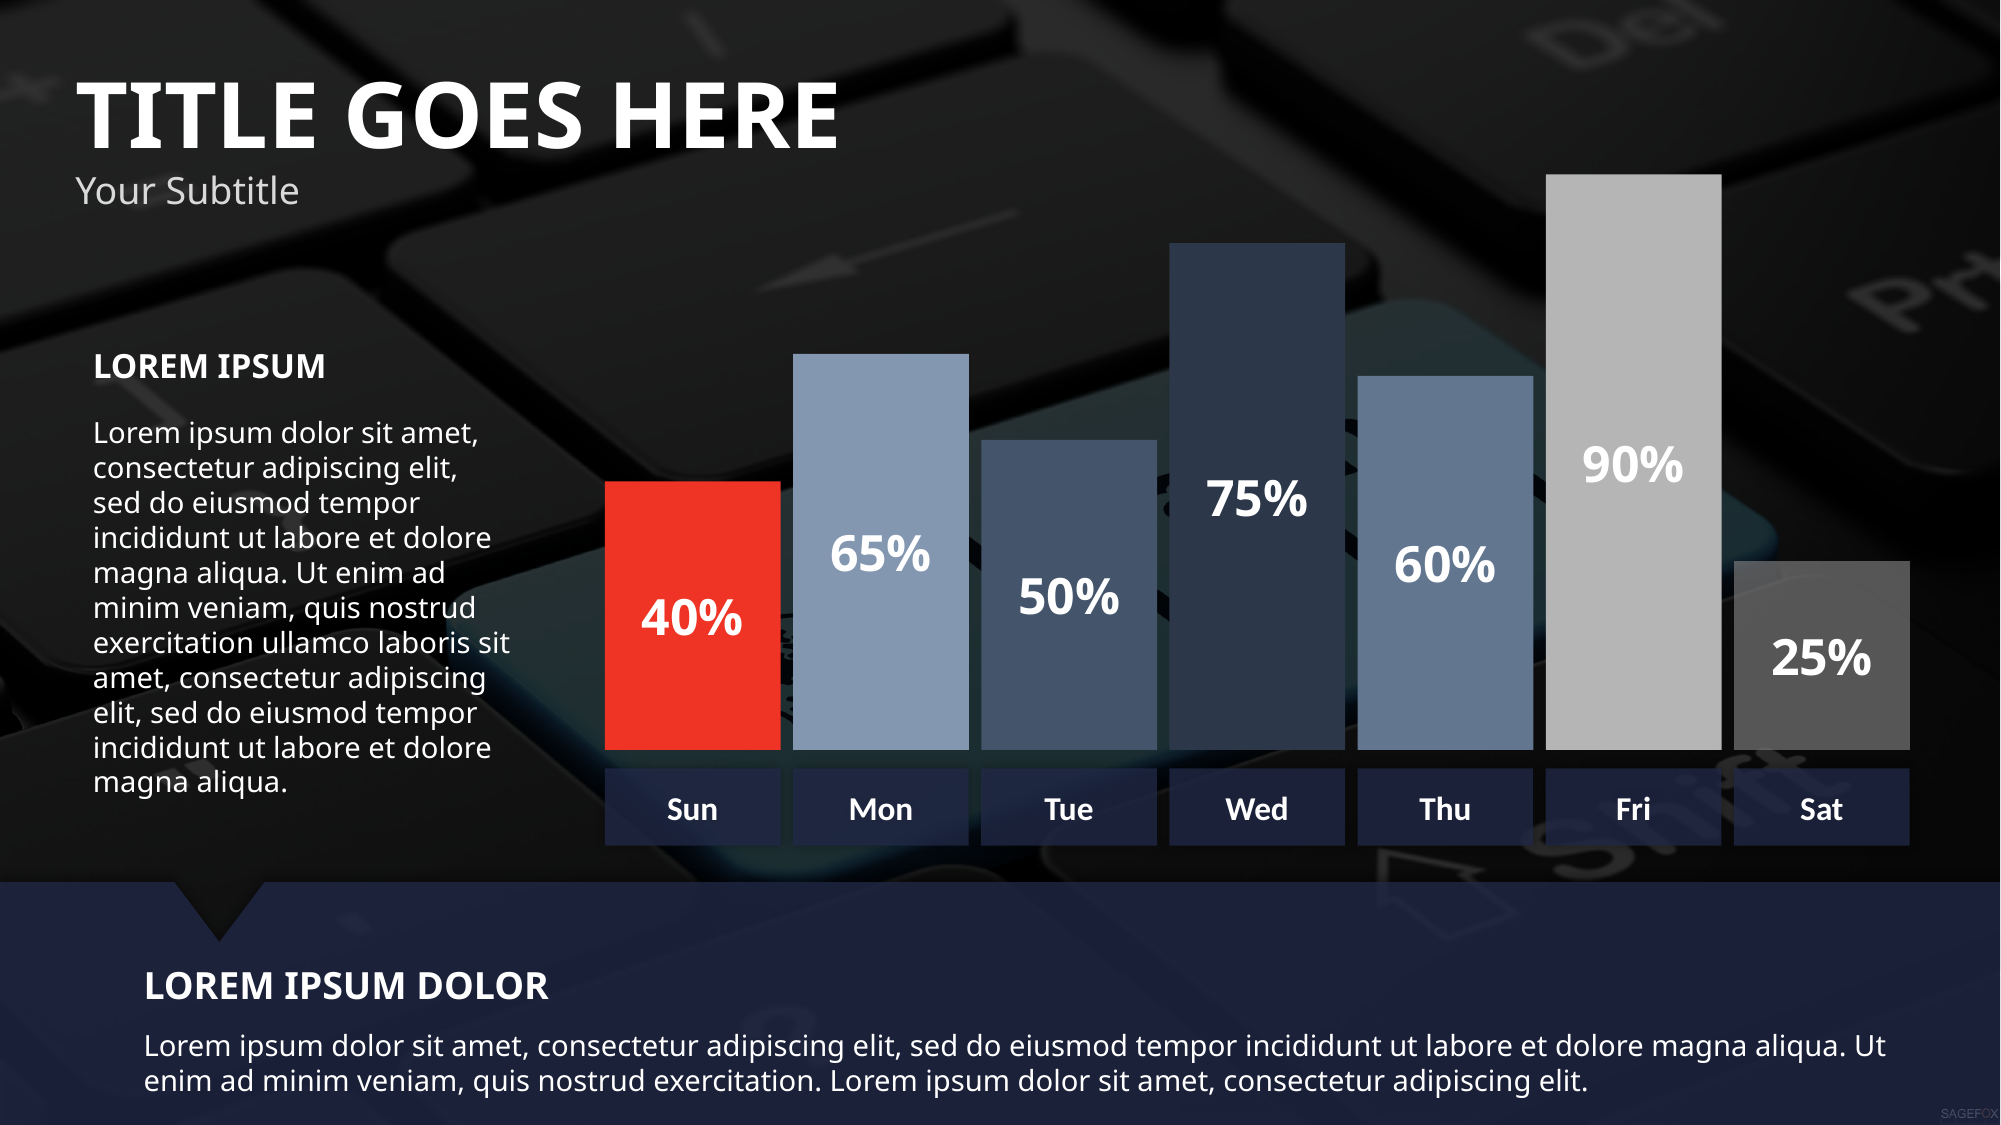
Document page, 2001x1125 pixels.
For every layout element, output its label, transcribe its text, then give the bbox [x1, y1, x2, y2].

text_box 90% [1545, 174, 1722, 750]
text_box 60% [1357, 375, 1534, 750]
text_box LOREM IPSUM DOLOR Lorem ipsum dolor sit amet, consectetur adipiscing elit, sed do eiusmod tempor incididunt ut labore et dolore magna aliqua. Ut enim ad minim veniam, quis nostrud exercitation. Lorem ipsum dolor sit amet, consectetur adipiscing elit. [128, 954, 1940, 1105]
text_box [0, 881, 2000, 1125]
text_box Sun [604, 768, 781, 846]
text_box LOREM IPSUM Lorem ipsum dolor sit amet, consectetur adipiscing elit, sed do eiusmod tempor incididunt ut labore et dolore magna aliqua. Ut enim ad minim veniam, quis nostrud exercitation ullamco laboris sit amet, consectetur adipiscing elit, sed do eiusmod tempor incididunt ut labore et dolore magna aliqua. [78, 337, 529, 807]
text_box 25% [1734, 561, 1910, 750]
text_box Fri [1545, 768, 1722, 846]
text_box Thu [1357, 768, 1534, 846]
text_box Mon [792, 768, 969, 846]
text_box 40% [604, 481, 781, 750]
text_box 75% [1169, 243, 1346, 750]
text_box TITLE GOES HERE Your Subtitle [60, 49, 1036, 220]
text_box Wed [1169, 768, 1346, 846]
picture [0, 0, 2001, 1125]
text_box Tue [981, 768, 1157, 846]
text_box 50% [981, 439, 1158, 750]
text_box 65% [793, 353, 969, 750]
text_box Sat [1733, 768, 1910, 846]
